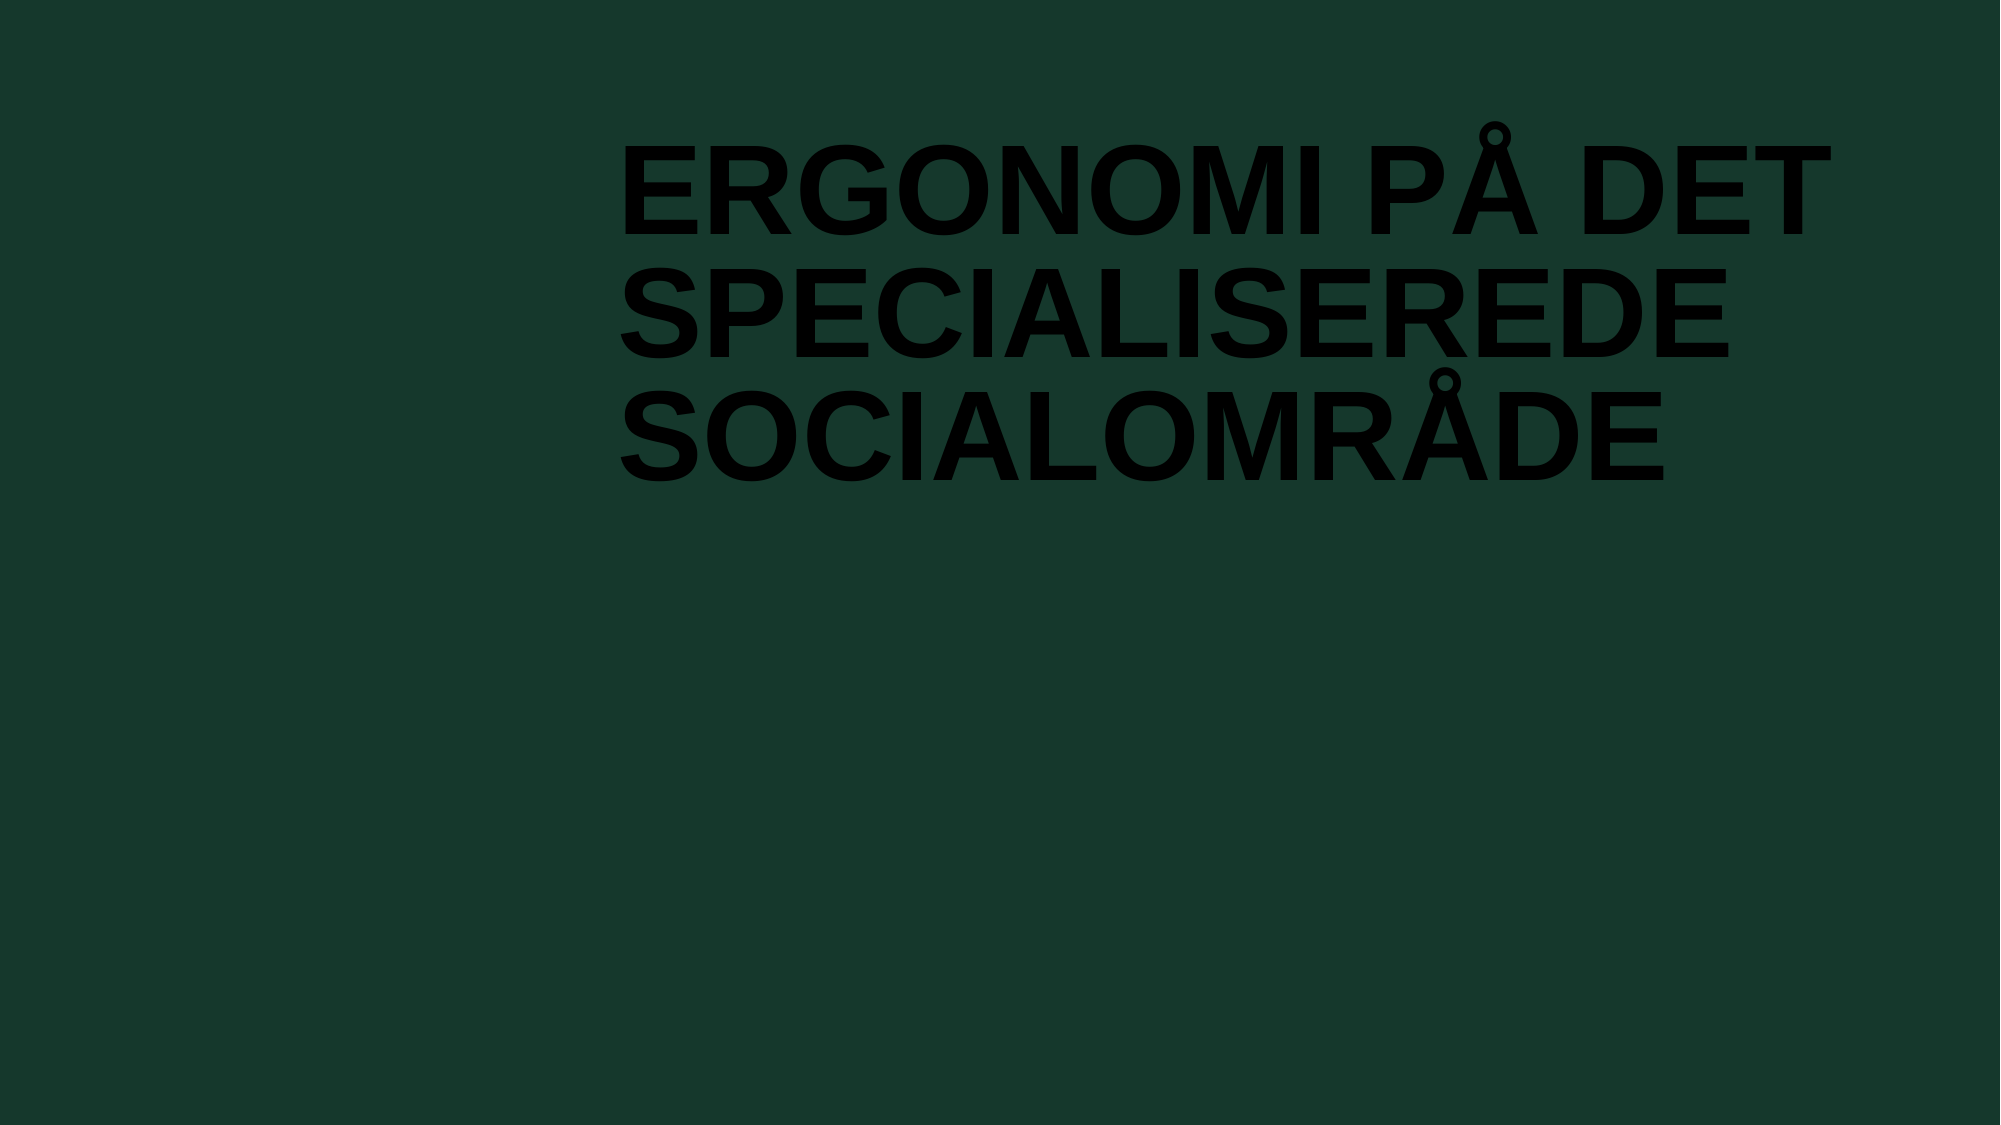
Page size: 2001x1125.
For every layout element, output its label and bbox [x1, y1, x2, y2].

picture [0, 0, 2000, 1012]
